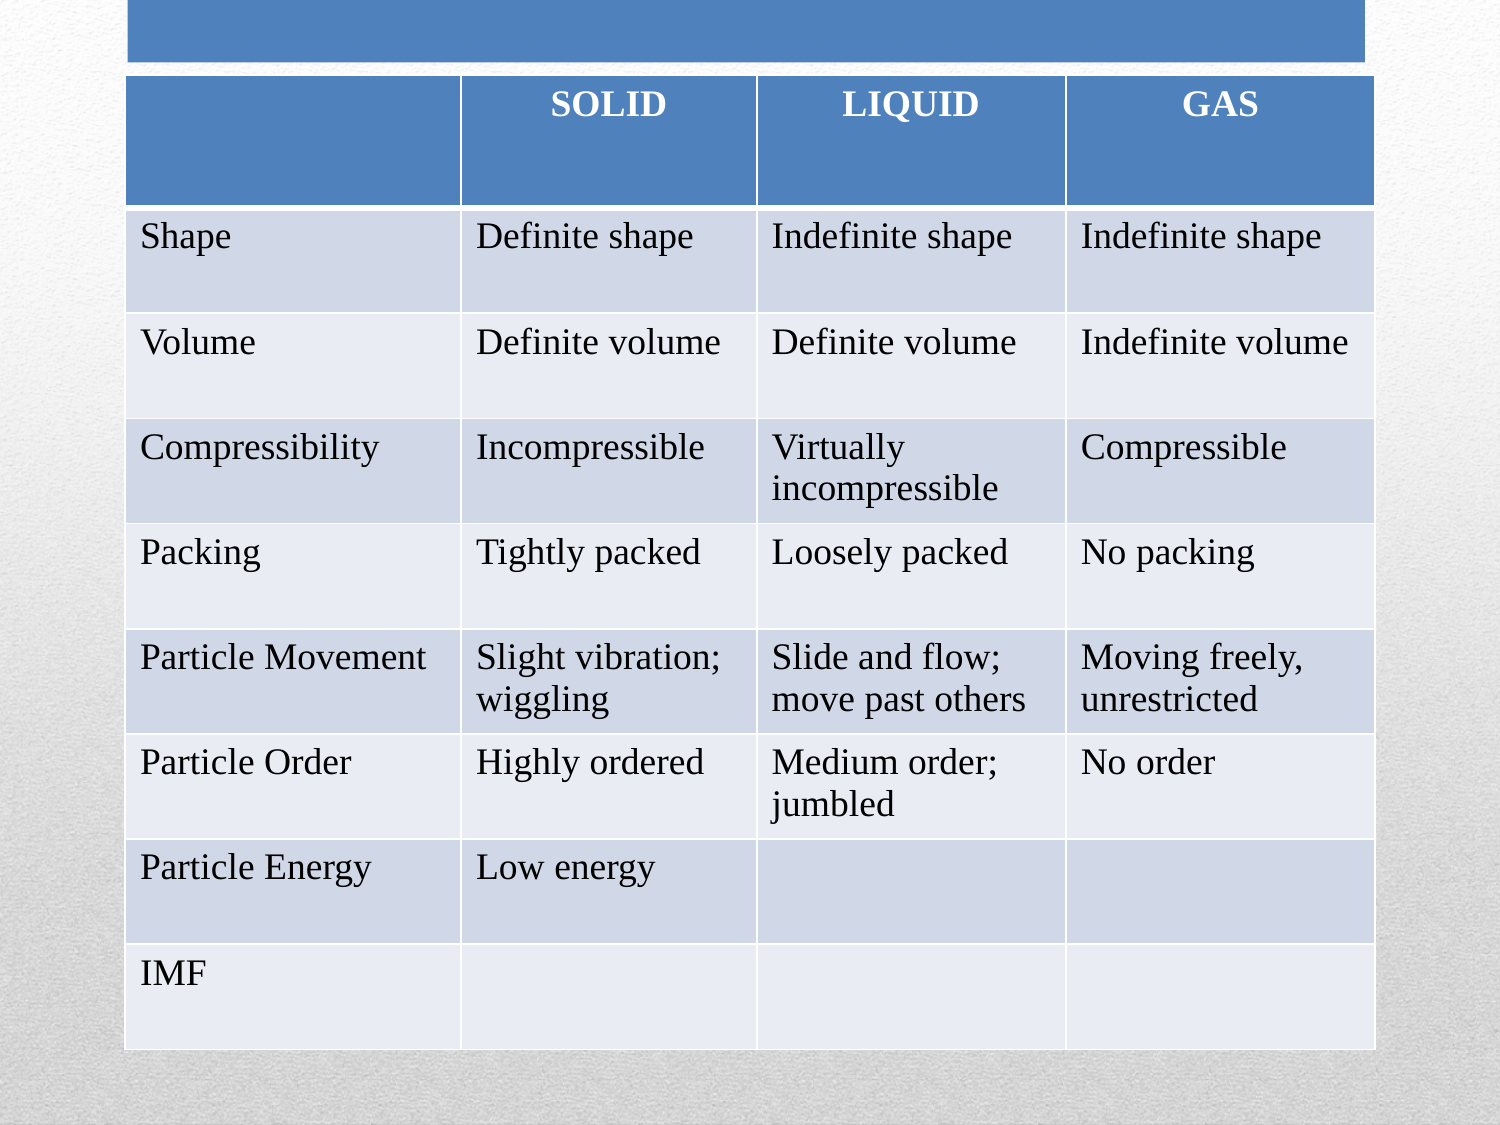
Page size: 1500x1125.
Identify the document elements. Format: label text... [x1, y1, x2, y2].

table_cell Definite volume [462, 314, 756, 418]
table_cell Tightly packed [462, 524, 756, 628]
table_cell Shape [126, 211, 460, 312]
table_cell Highly ordered [462, 735, 756, 838]
table_cell Indefinite volume [1067, 314, 1374, 418]
table_cell Compressibility [126, 419, 460, 523]
table_cell Slight vibration; wiggling [462, 630, 756, 733]
table_header [126, 76, 460, 205]
table_cell Virtually incompressible [758, 419, 1065, 523]
table_cell Volume [126, 314, 460, 418]
table_cell [758, 840, 1065, 943]
table_cell [758, 945, 1065, 1049]
table_cell Moving freely, unrestricted [1067, 630, 1374, 733]
table_cell Indefinite shape [758, 211, 1065, 312]
table_cell [1067, 840, 1374, 943]
table_cell Slide and flow; move past others [758, 630, 1065, 733]
table_cell Low energy [462, 840, 756, 943]
table_cell [462, 945, 756, 1049]
table_cell Loosely packed [758, 524, 1065, 628]
table_header SOLID [462, 76, 756, 205]
table_cell Incompressible [462, 419, 756, 523]
table_cell Packing [126, 524, 460, 628]
table_cell Compressible [1067, 419, 1374, 523]
table_cell No order [1067, 735, 1374, 838]
table_header GAS [1067, 76, 1374, 205]
table_cell Definite volume [758, 314, 1065, 418]
table_cell IMF [126, 945, 460, 1049]
table_cell No packing [1067, 524, 1374, 628]
table_cell Definite shape [462, 211, 756, 312]
table_cell Particle Order [126, 735, 460, 838]
table_cell Particle Movement [126, 630, 460, 733]
table_cell [1067, 945, 1374, 1049]
table_header LIQUID [758, 76, 1065, 205]
table_cell Medium order; jumbled [758, 735, 1065, 838]
table_cell Particle Energy [126, 840, 460, 943]
table_cell Indefinite shape [1067, 211, 1374, 312]
